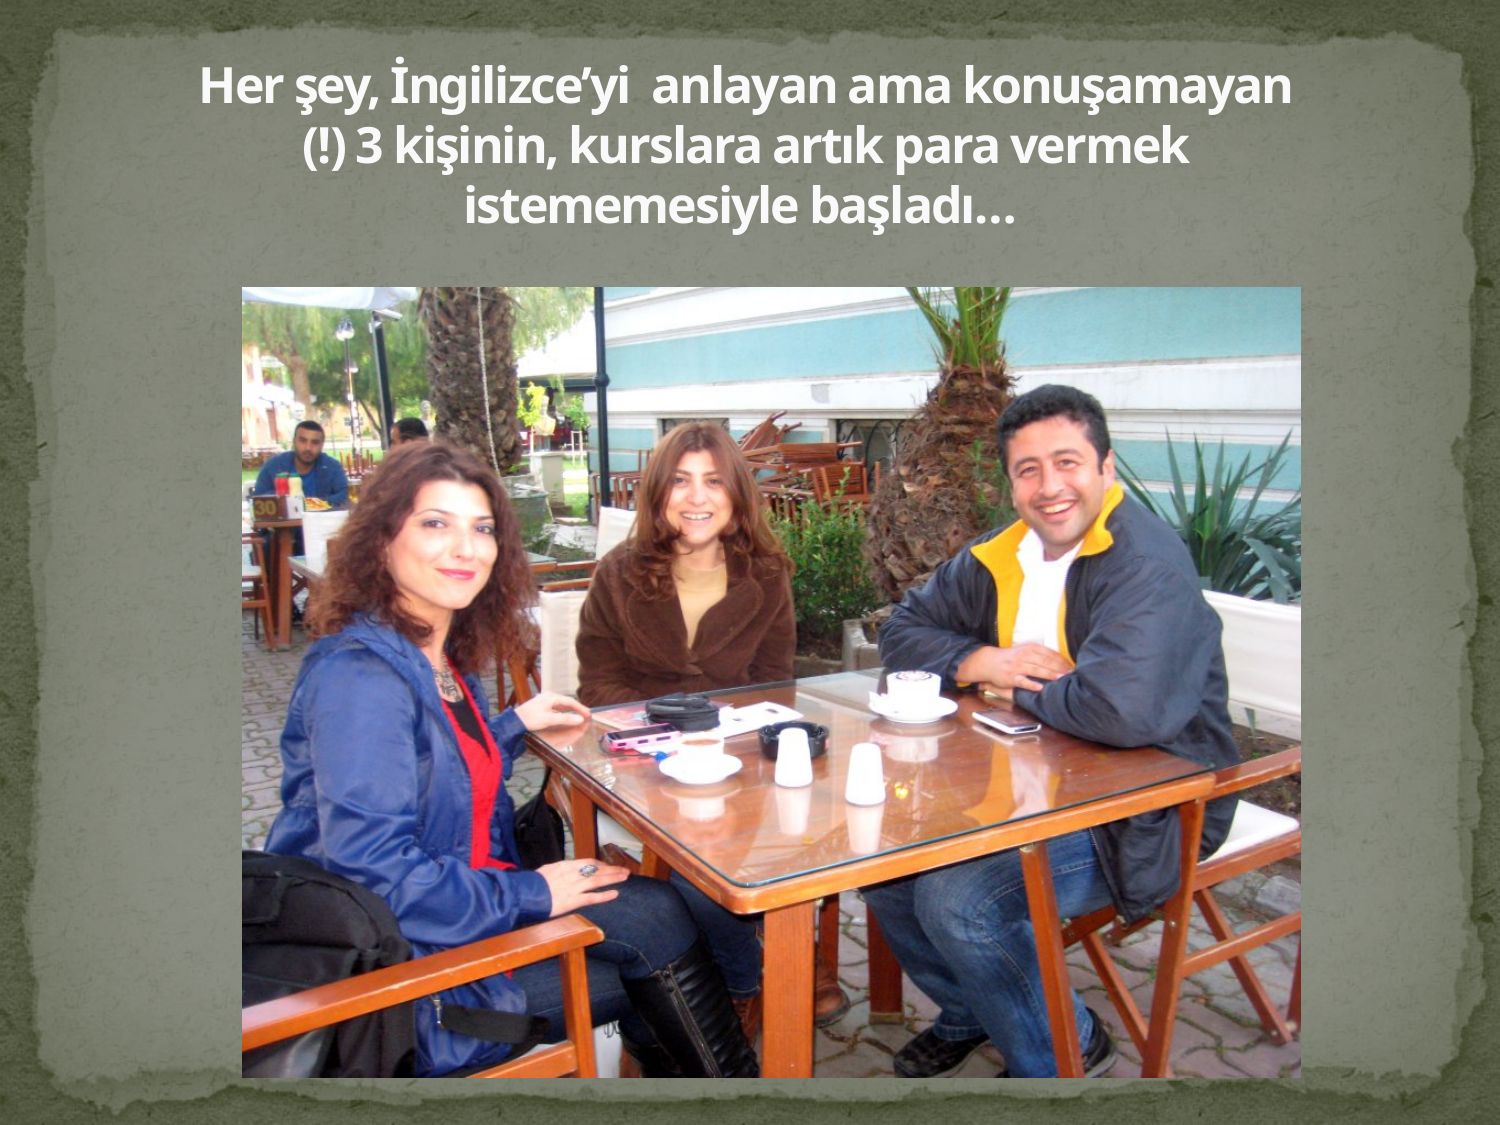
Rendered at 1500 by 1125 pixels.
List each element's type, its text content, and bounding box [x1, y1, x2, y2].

title Her şey, İngilizce’yi anlayan ama konuşamayan (!) 3 kişinin, kurslara artık para vermek istememesiyle başladı… [182, 149, 1308, 242]
picture [242, 287, 1301, 1078]
